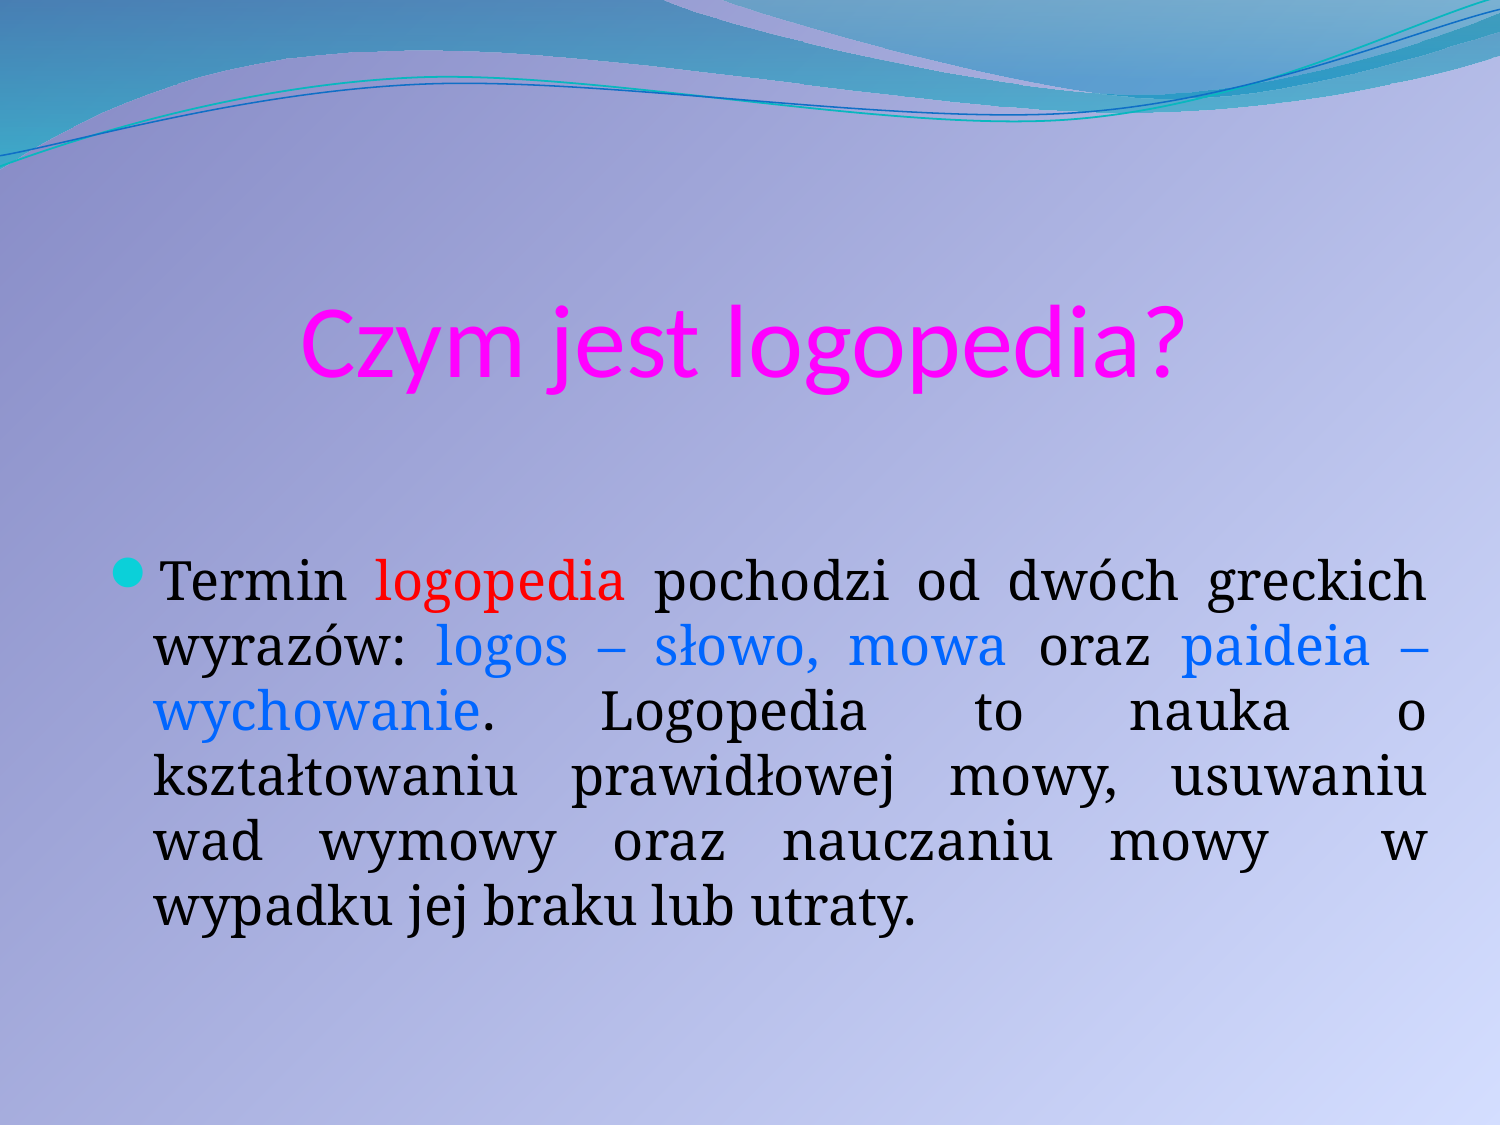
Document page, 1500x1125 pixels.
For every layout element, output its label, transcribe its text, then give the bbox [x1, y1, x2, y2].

list Termin logopedia pochodzi od dwóch greckich wyrazów: logos – słowo, mowa oraz paideia – wychowanie. Logopedia to nauka o kształtowaniu prawidłowej mowy, usuwaniu wad wymowy oraz nauczaniu mowy w wypadku jej braku lub utraty. [93, 539, 1444, 1125]
title Czym jest logopedia? [70, 210, 1421, 399]
